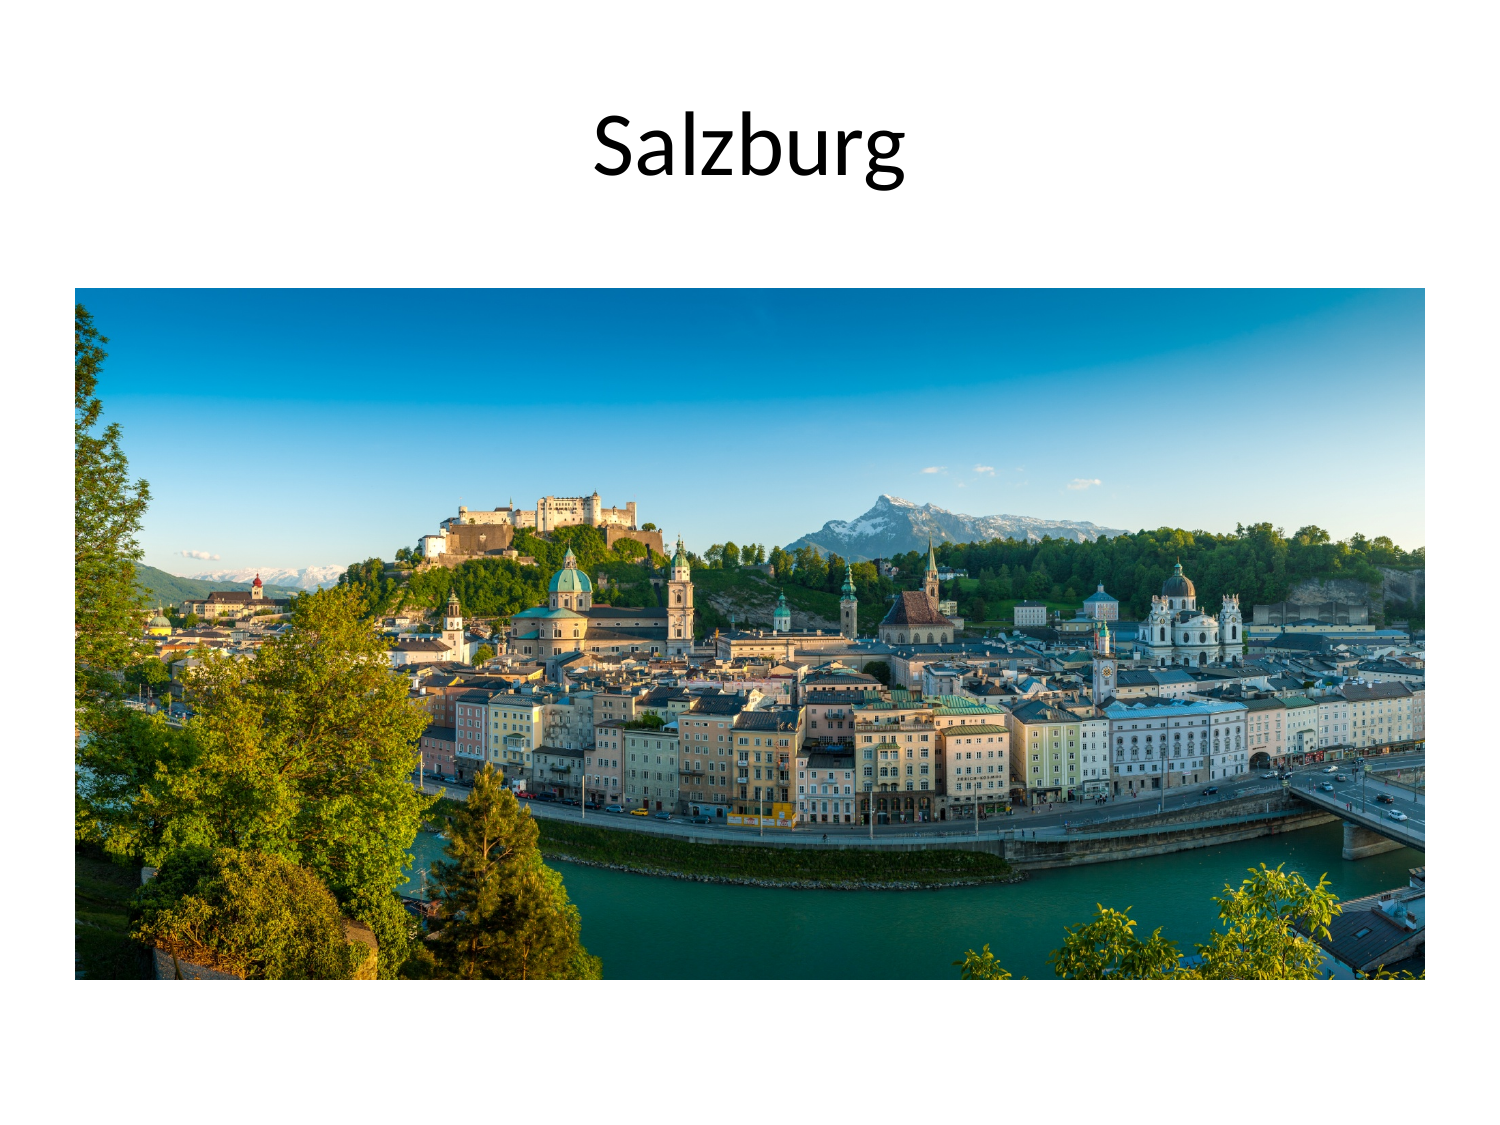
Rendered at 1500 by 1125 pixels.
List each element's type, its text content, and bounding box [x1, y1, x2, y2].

title Salzburg [75, 45, 1425, 233]
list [74, 287, 1426, 980]
